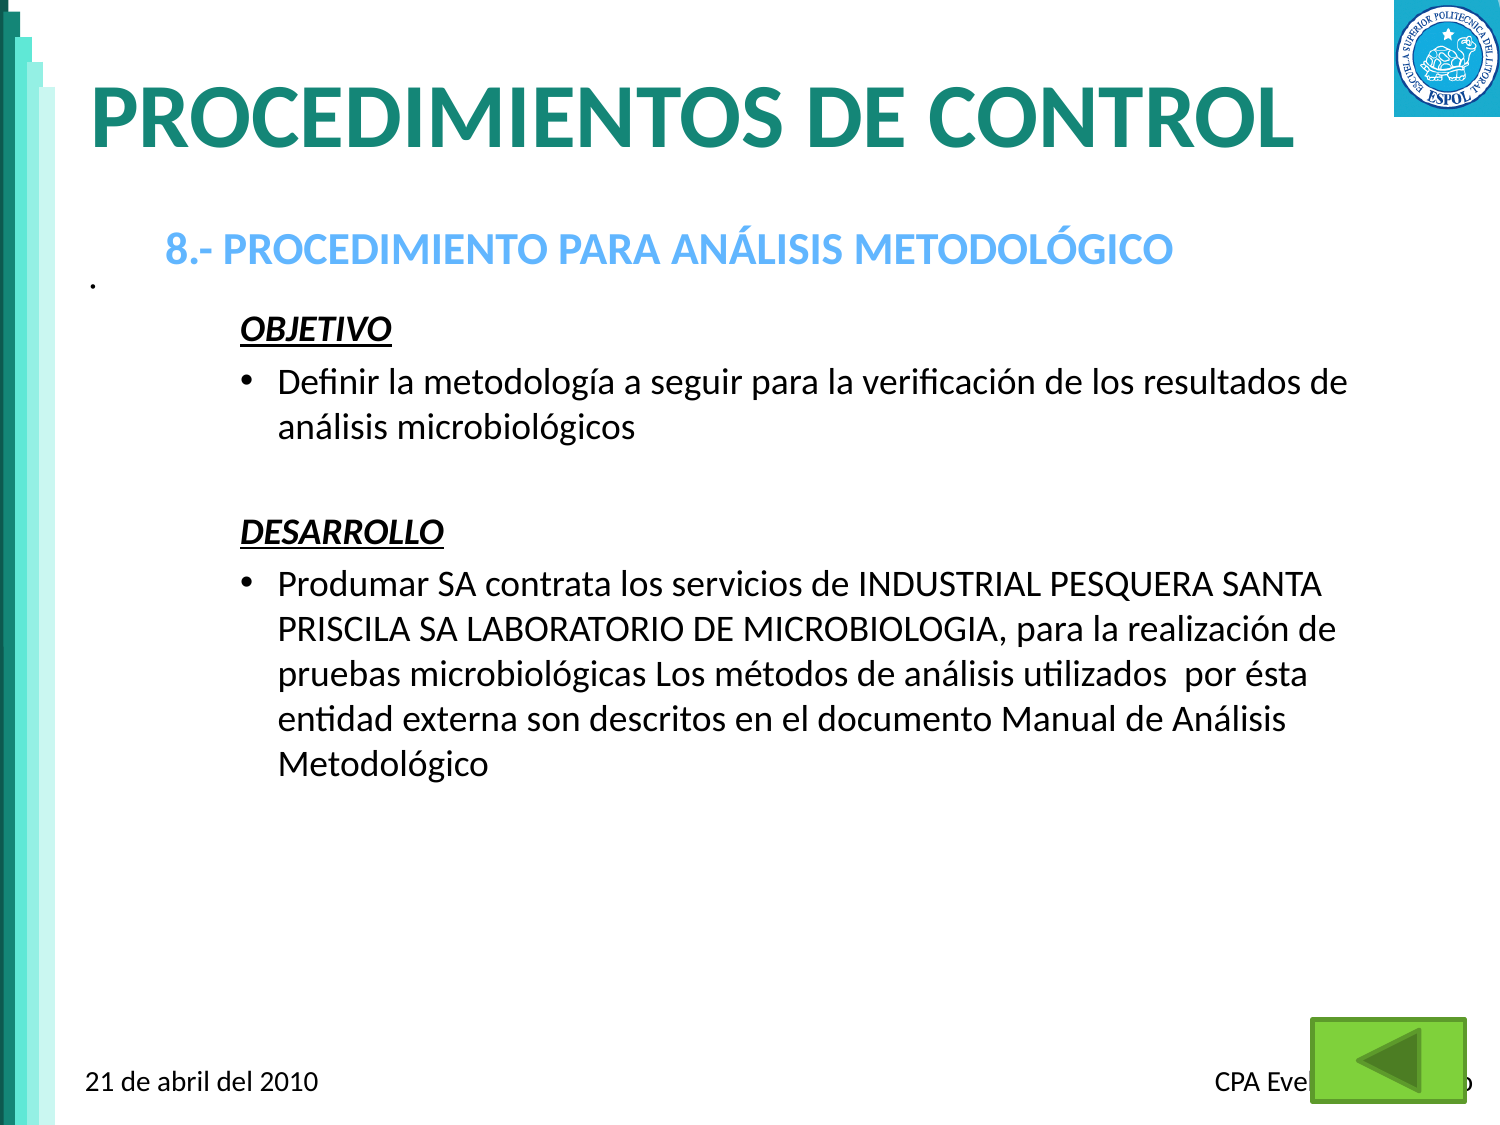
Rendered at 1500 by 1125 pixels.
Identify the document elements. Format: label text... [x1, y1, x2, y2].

list 8.- PROCEDIMIENTO PARA ANÁLISIS METODOLÓGICO OBJETIVO Definir la metodología a seguir para la verificación de los resultados de análisis microbiológicos DESARROLLO Produmar SA contrata los servicios de INDUSTRIAL PESQUERA SANTA PRISCILA SA LABORATORIO DE MICROBIOLOGIA, para la realización de pruebas microbiológicas Los métodos de análisis utilizados por ésta entidad externa son descritos en el documento Manual de Análisis Metodológico [75, 210, 1425, 1005]
picture [1394, 0, 1500, 117]
text_box [1310, 1017, 1467, 1104]
title PROCEDIMIENTOS DE CONTROL [75, 45, 1348, 176]
